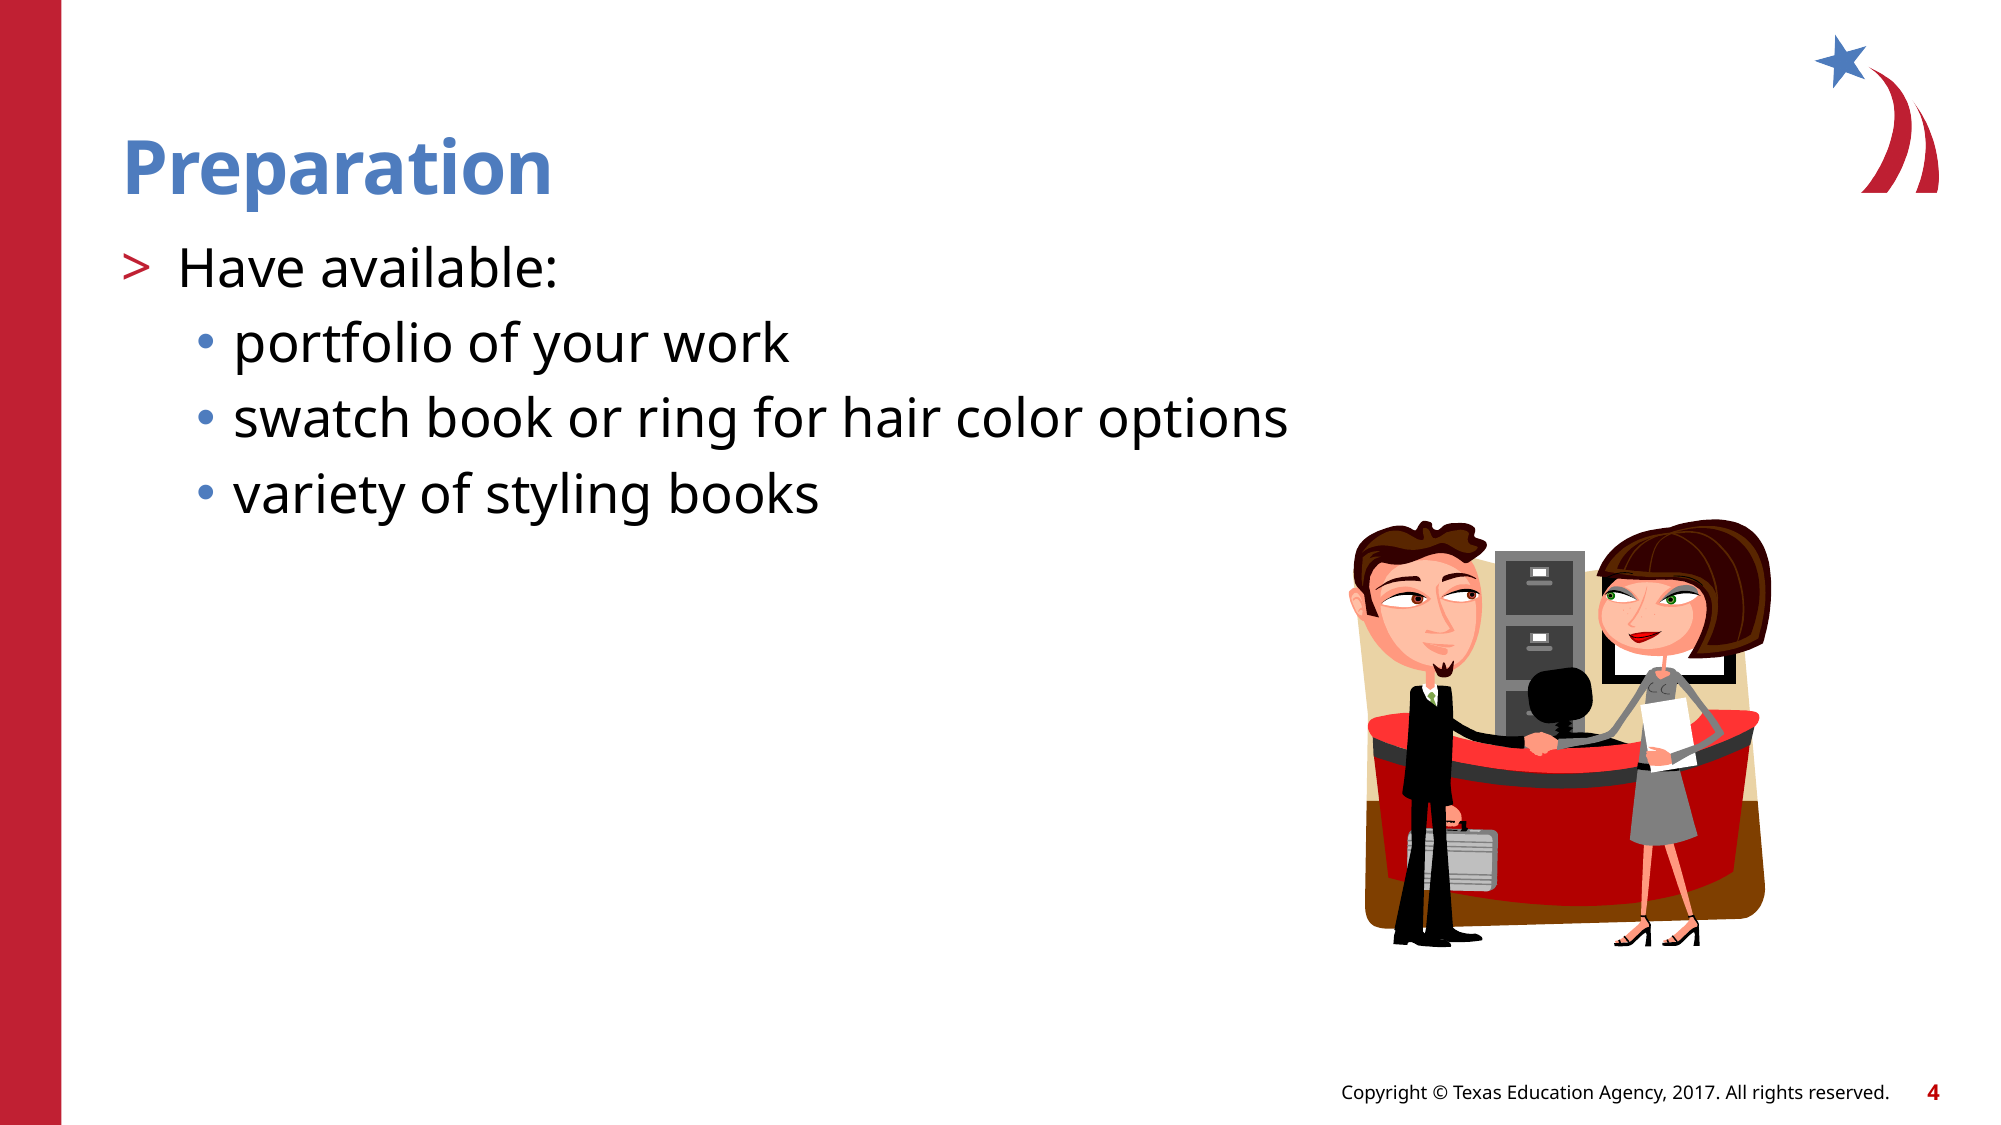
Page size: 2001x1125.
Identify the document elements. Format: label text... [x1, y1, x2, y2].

picture [1814, 34, 1939, 193]
list Have available: portfolio of your work swatch book or ring for hair color options variety of styling books [121, 233, 1884, 1010]
picture [1348, 514, 1772, 949]
title Preparation [121, 66, 1772, 211]
